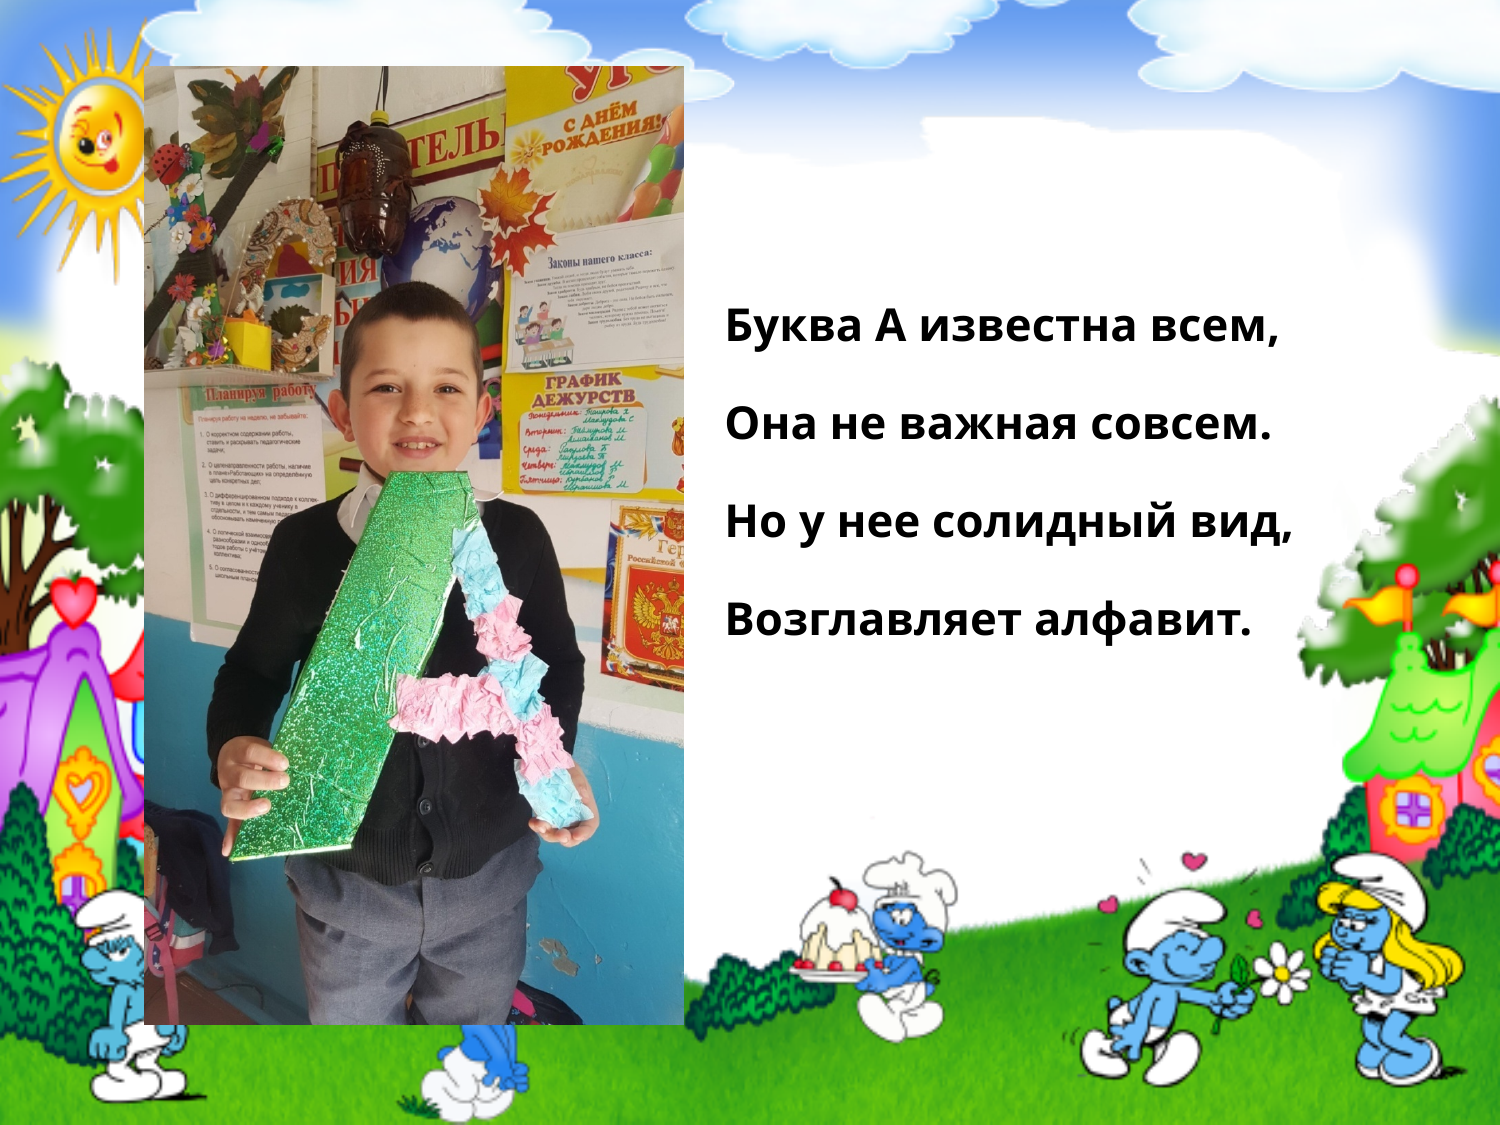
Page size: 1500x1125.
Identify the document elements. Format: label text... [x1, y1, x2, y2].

picture [0, 0, 1500, 1125]
title Буква А известна всем, Она не важная совсем. Но у нее солидный вид, Возглавляет алфавит. [709, 239, 1342, 709]
